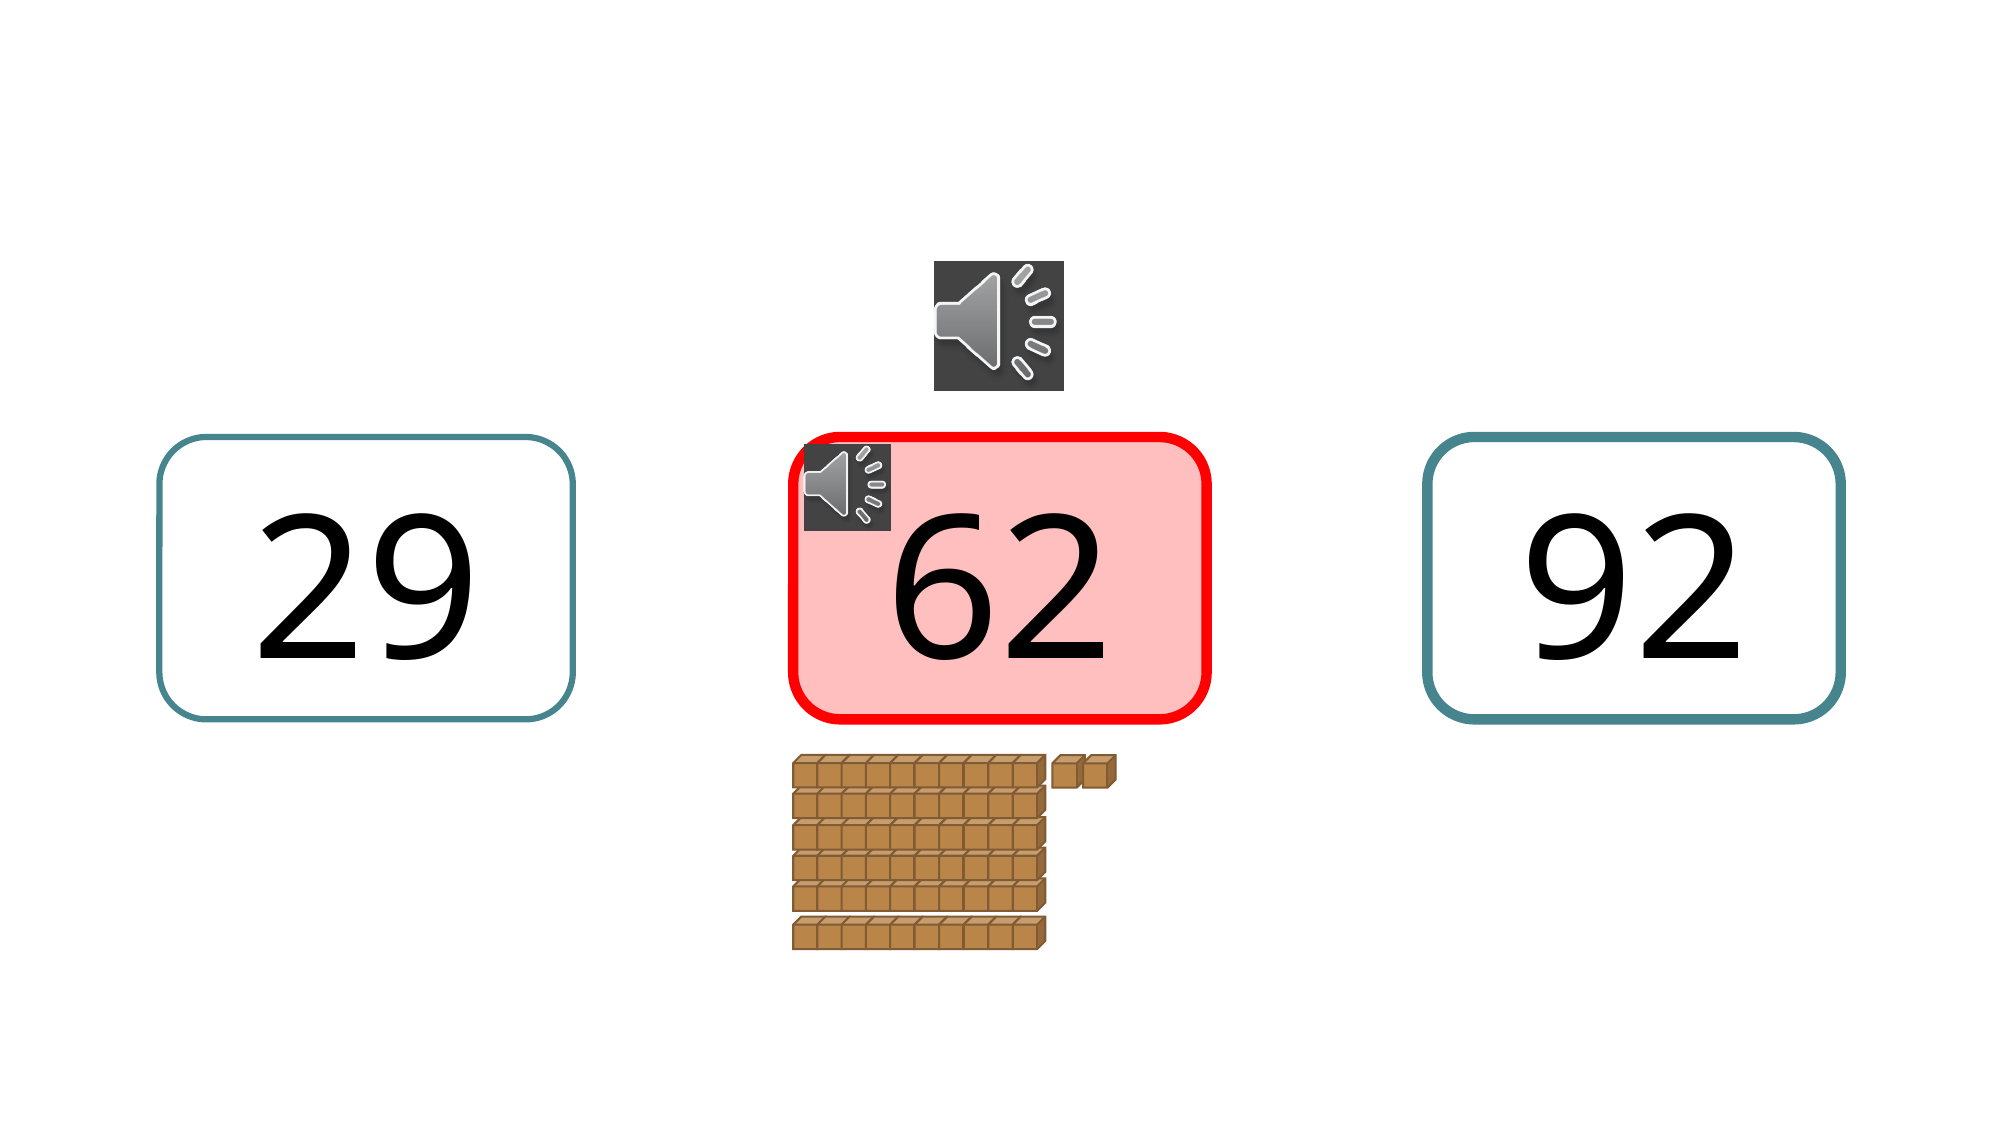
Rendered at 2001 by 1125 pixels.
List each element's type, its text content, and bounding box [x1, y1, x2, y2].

text_box 29 [158, 435, 574, 721]
text_box 92 [1427, 436, 1841, 720]
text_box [793, 916, 1046, 950]
picture [803, 442, 892, 532]
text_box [793, 819, 1046, 850]
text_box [793, 754, 1046, 788]
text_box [793, 788, 1046, 819]
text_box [793, 881, 1046, 911]
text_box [793, 850, 1046, 881]
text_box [1052, 755, 1116, 788]
picture [932, 259, 1065, 392]
text_box 62 [793, 436, 1207, 720]
